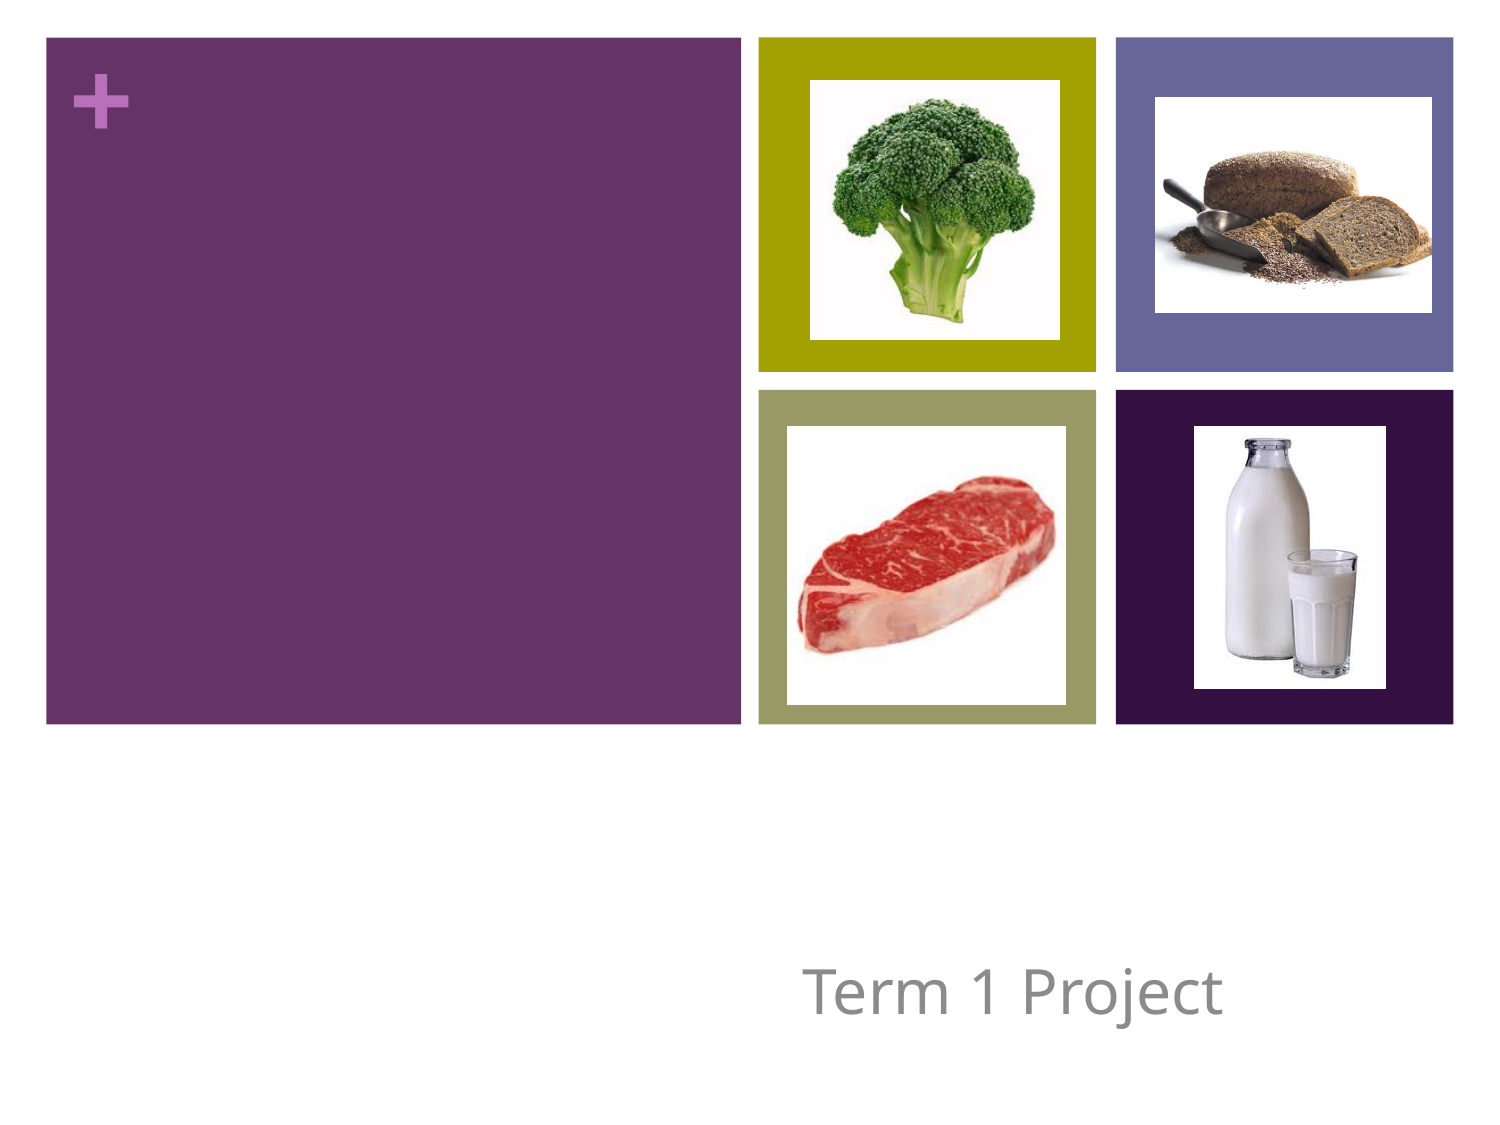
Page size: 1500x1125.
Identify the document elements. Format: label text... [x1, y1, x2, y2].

title Canada’s Food Guide [38, 295, 1114, 537]
subtitle Term 1 Project [787, 912, 1450, 1036]
picture [1155, 97, 1433, 314]
picture [809, 79, 1060, 340]
picture [1193, 426, 1386, 689]
picture [786, 426, 1066, 706]
